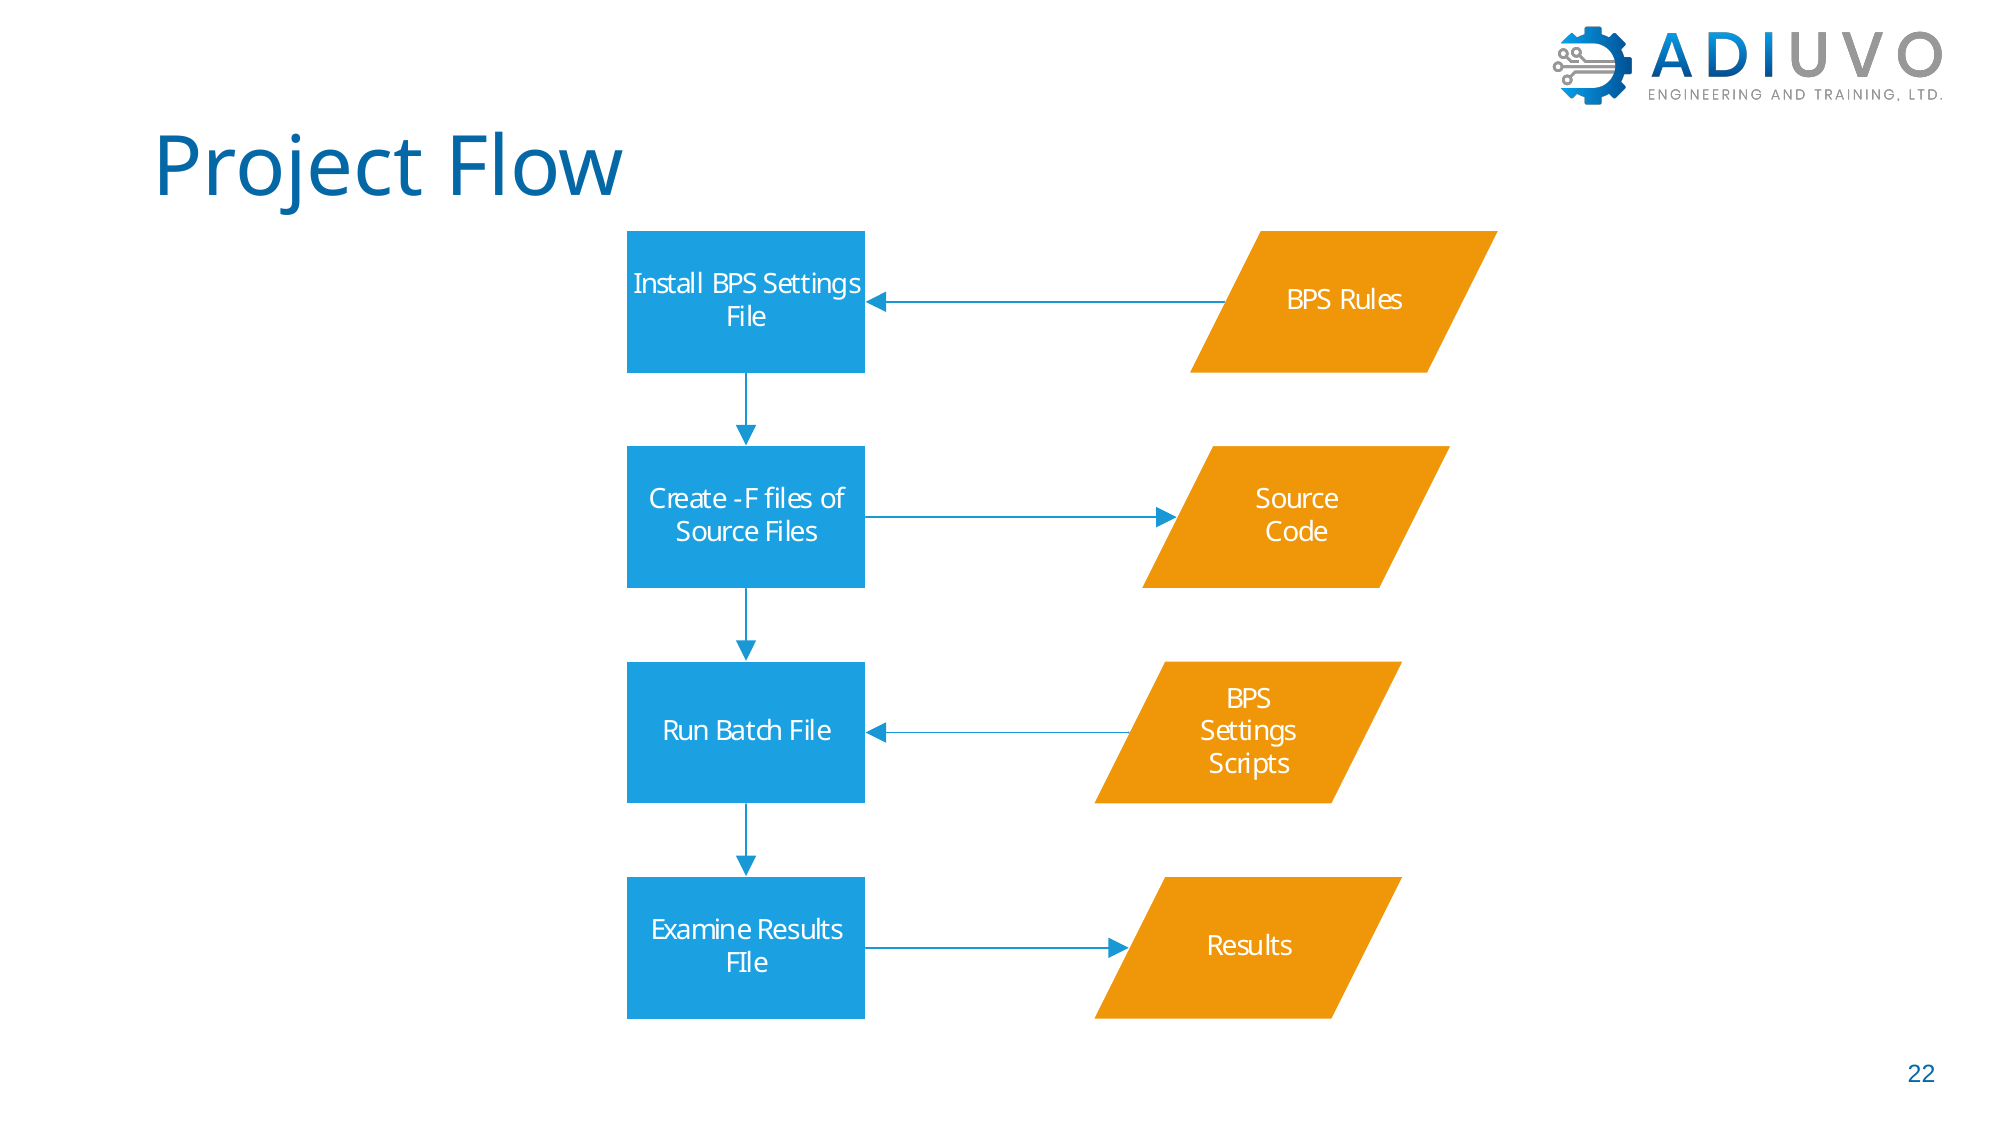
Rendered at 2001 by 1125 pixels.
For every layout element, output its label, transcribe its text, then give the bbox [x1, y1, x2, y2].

title Project Flow [137, 59, 1863, 278]
slide_number 22 [1500, 1042, 1951, 1103]
picture [1549, 15, 1949, 119]
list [614, 224, 1501, 1022]
